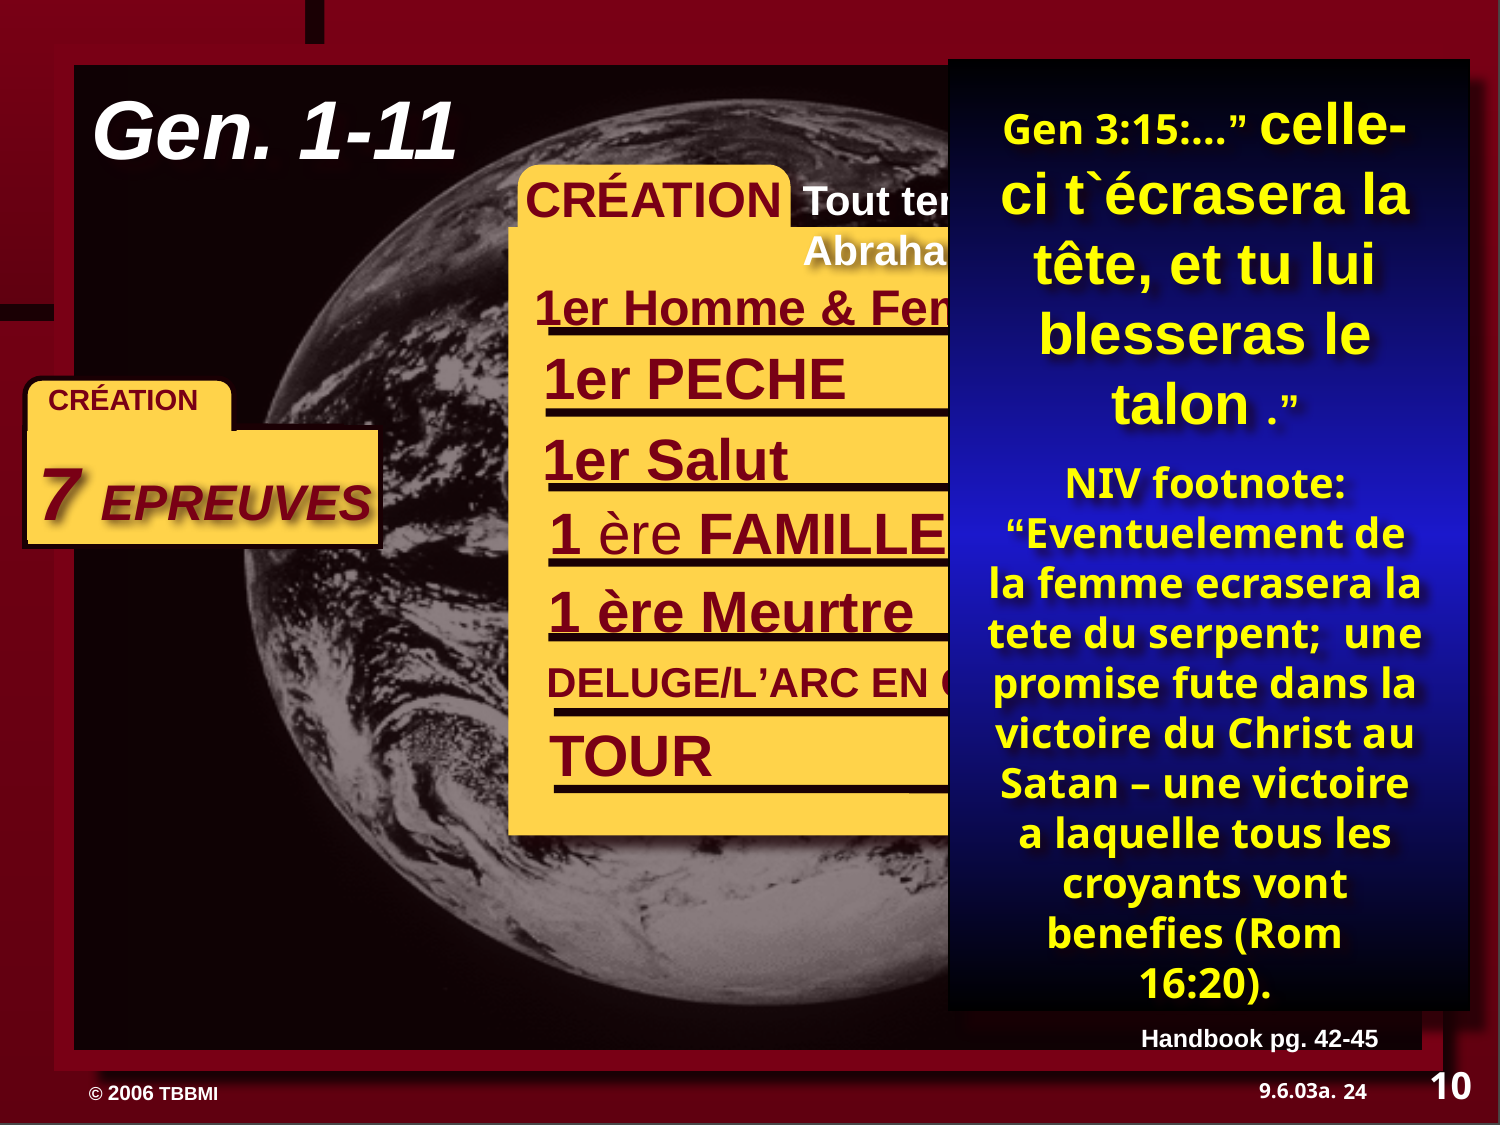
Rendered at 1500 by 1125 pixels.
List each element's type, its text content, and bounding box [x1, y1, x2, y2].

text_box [948, 59, 1470, 1020]
text_box 24 [1328, 1070, 1382, 1111]
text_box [61, 58, 1435, 1062]
text_box 10 [1414, 1054, 1488, 1115]
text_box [24, 377, 381, 548]
